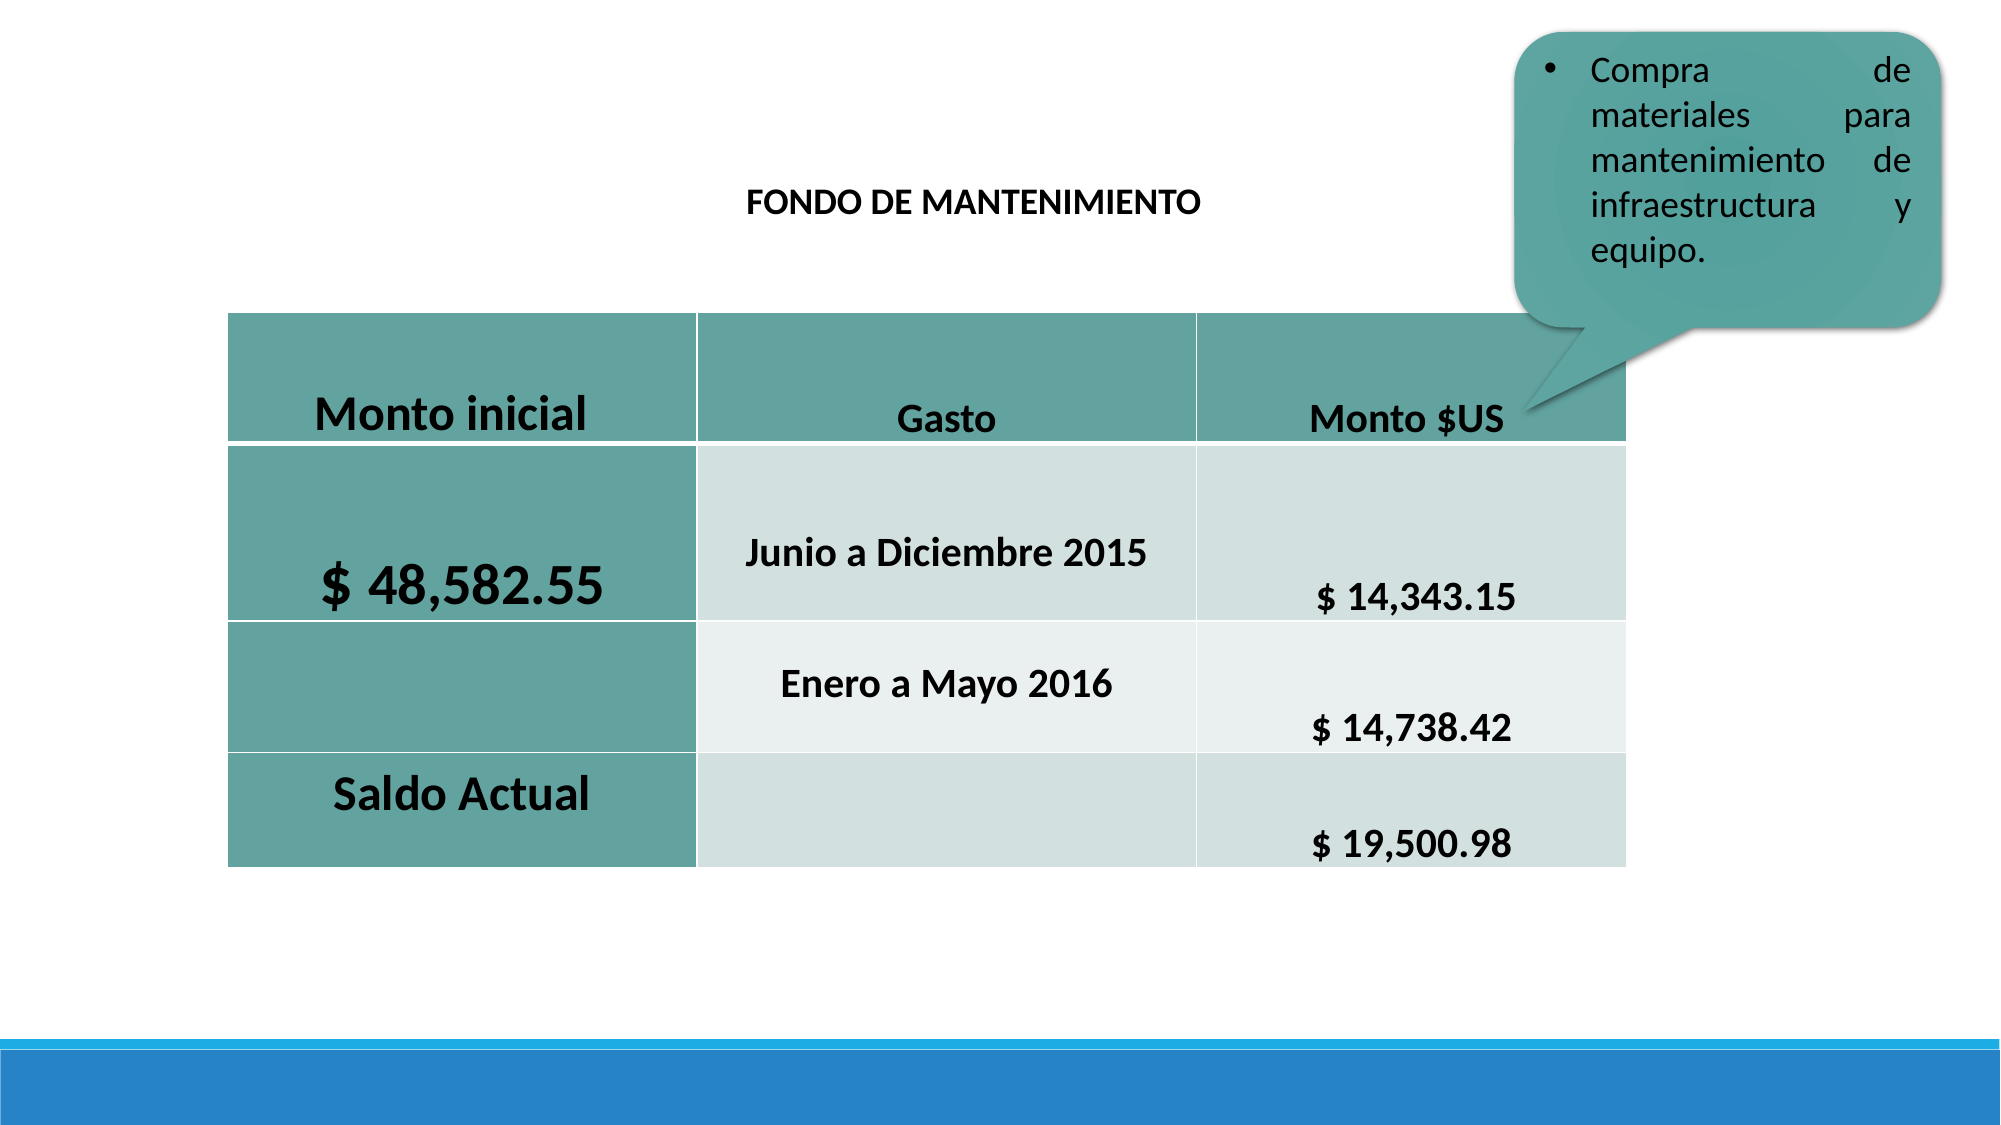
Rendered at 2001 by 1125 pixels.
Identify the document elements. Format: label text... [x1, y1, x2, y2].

table_cell [228, 622, 696, 752]
table_cell Junio a Diciembre 2015 [698, 446, 1196, 620]
table_cell [698, 753, 1196, 867]
text_box Compra de materiales para mantenimiento de infraestructura y equipo. [1514, 31, 1942, 412]
table_cell $ 14,738.42 [1197, 622, 1626, 752]
table_cell $ 14,343.15 [1197, 446, 1626, 620]
table_header Monto $US [1197, 313, 1626, 441]
table_cell Enero a Mayo 2016 [698, 622, 1196, 752]
table_header Monto inicial [228, 313, 696, 441]
table_cell $ 48,582.55 [228, 446, 696, 620]
table_header Gasto [698, 313, 1196, 441]
table_cell Saldo Actual [228, 753, 696, 867]
text_box FONDO DE MANTENIMIENTO [456, 169, 1492, 230]
table_cell $ 19,500.98 [1197, 753, 1626, 867]
